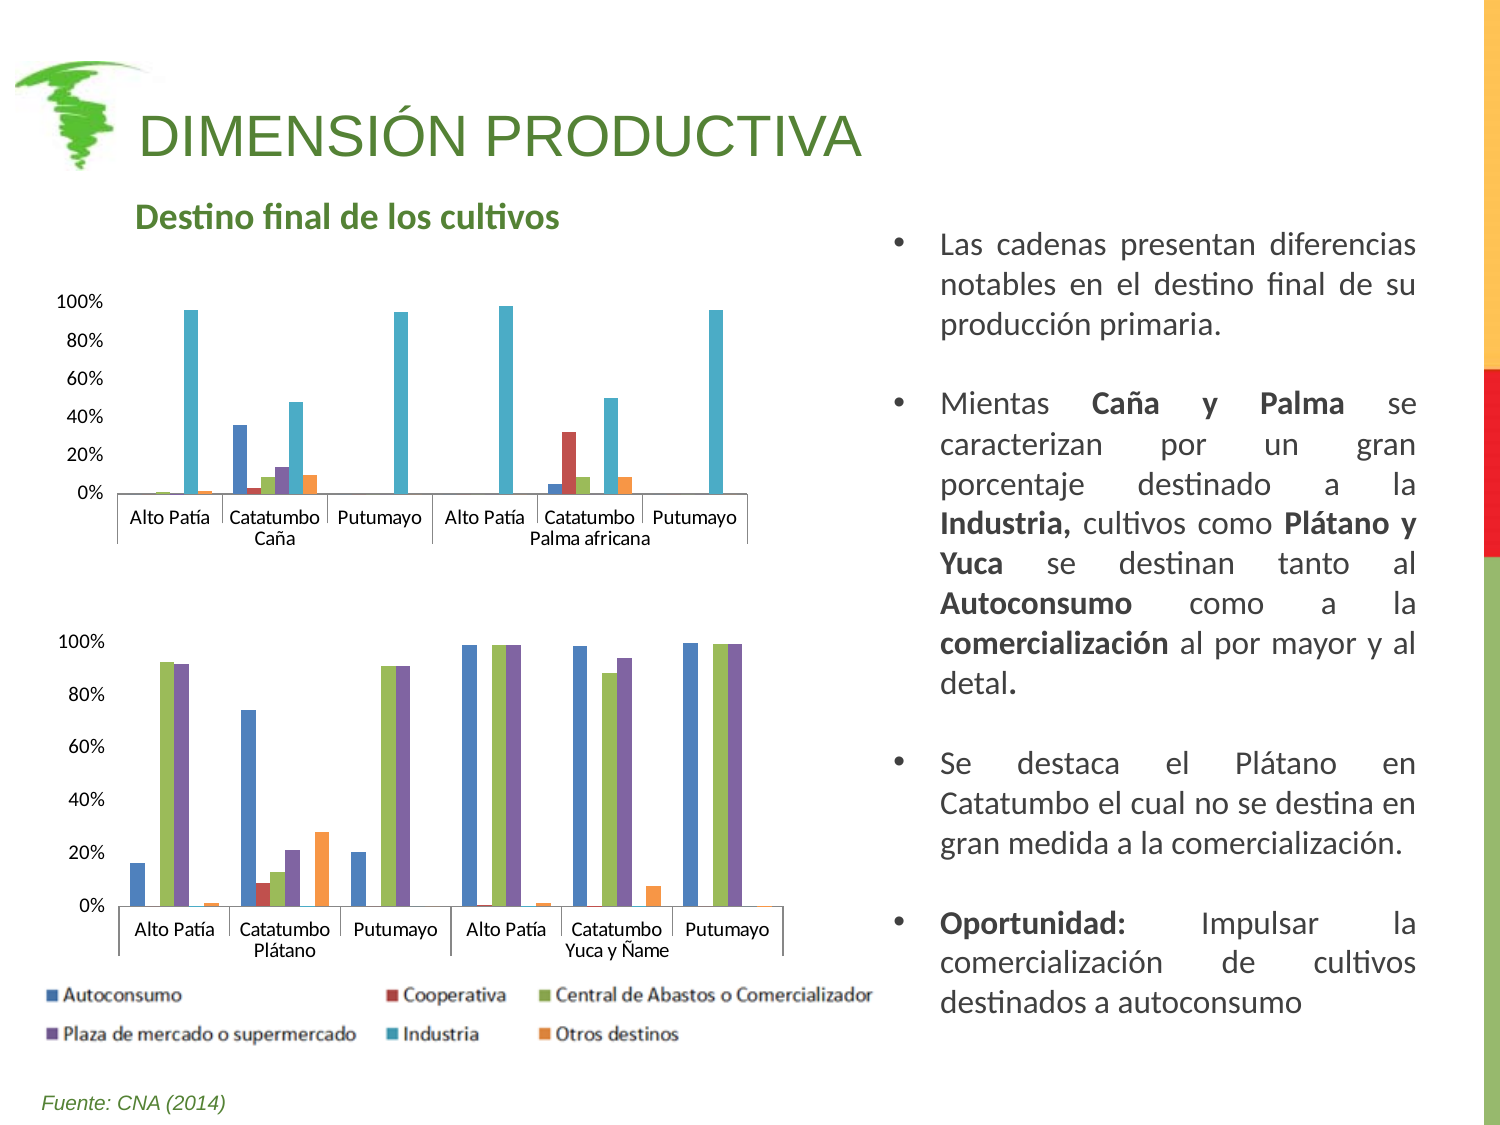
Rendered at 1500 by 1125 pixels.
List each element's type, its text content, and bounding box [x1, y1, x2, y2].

text_box Fuente: CNA (2014) [26, 1081, 1421, 1122]
text_box Destino final de los cultivos [120, 184, 576, 245]
picture [15, 61, 123, 171]
chart [41, 287, 763, 556]
chart [41, 626, 799, 970]
picture [1484, 0, 1500, 1125]
picture [28, 971, 893, 1060]
text_box Las cadenas presentan diferencias notables en el destino final de su producción primaria. Mientas Caña y Palma se caracterizan por un gran porcentaje destinado a la Industria, cultivos como Plátano y Yuca se destinan tanto al Autoconsumo como a la comercialización al por mayor y al detal. Se destaca el Plátano en Catatumbo el cual no se destina en gran medida a la comercialización. Oportunidad: Impulsar la comercialización de cultivos destinados a autoconsumo [878, 214, 1432, 1028]
title Dimensión productiva [123, 54, 1423, 213]
